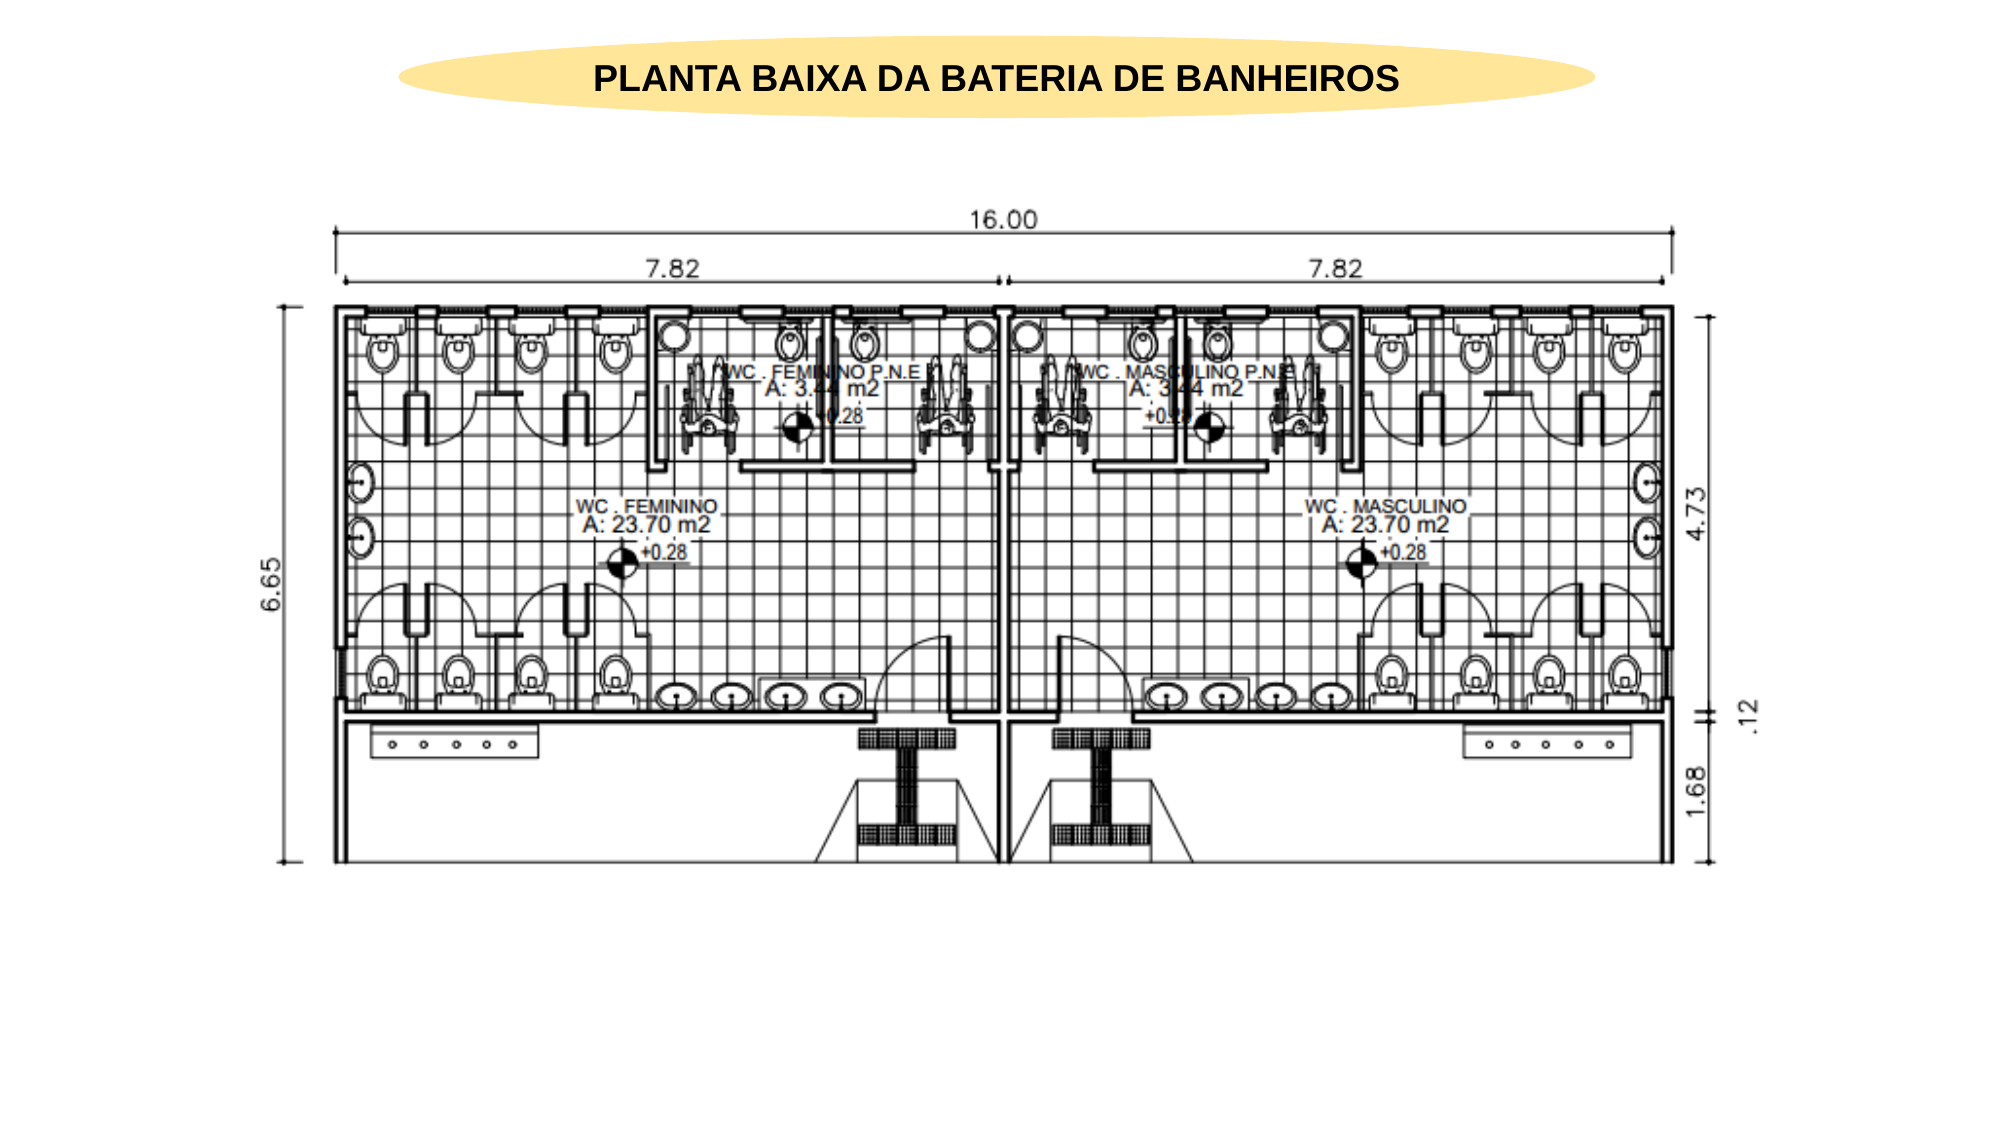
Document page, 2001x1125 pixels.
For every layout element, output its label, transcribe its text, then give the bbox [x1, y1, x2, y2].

picture [224, 178, 1769, 907]
text_box PLANTA BAIXA DA BATERIA DE BANHEIROS [398, 35, 1596, 119]
